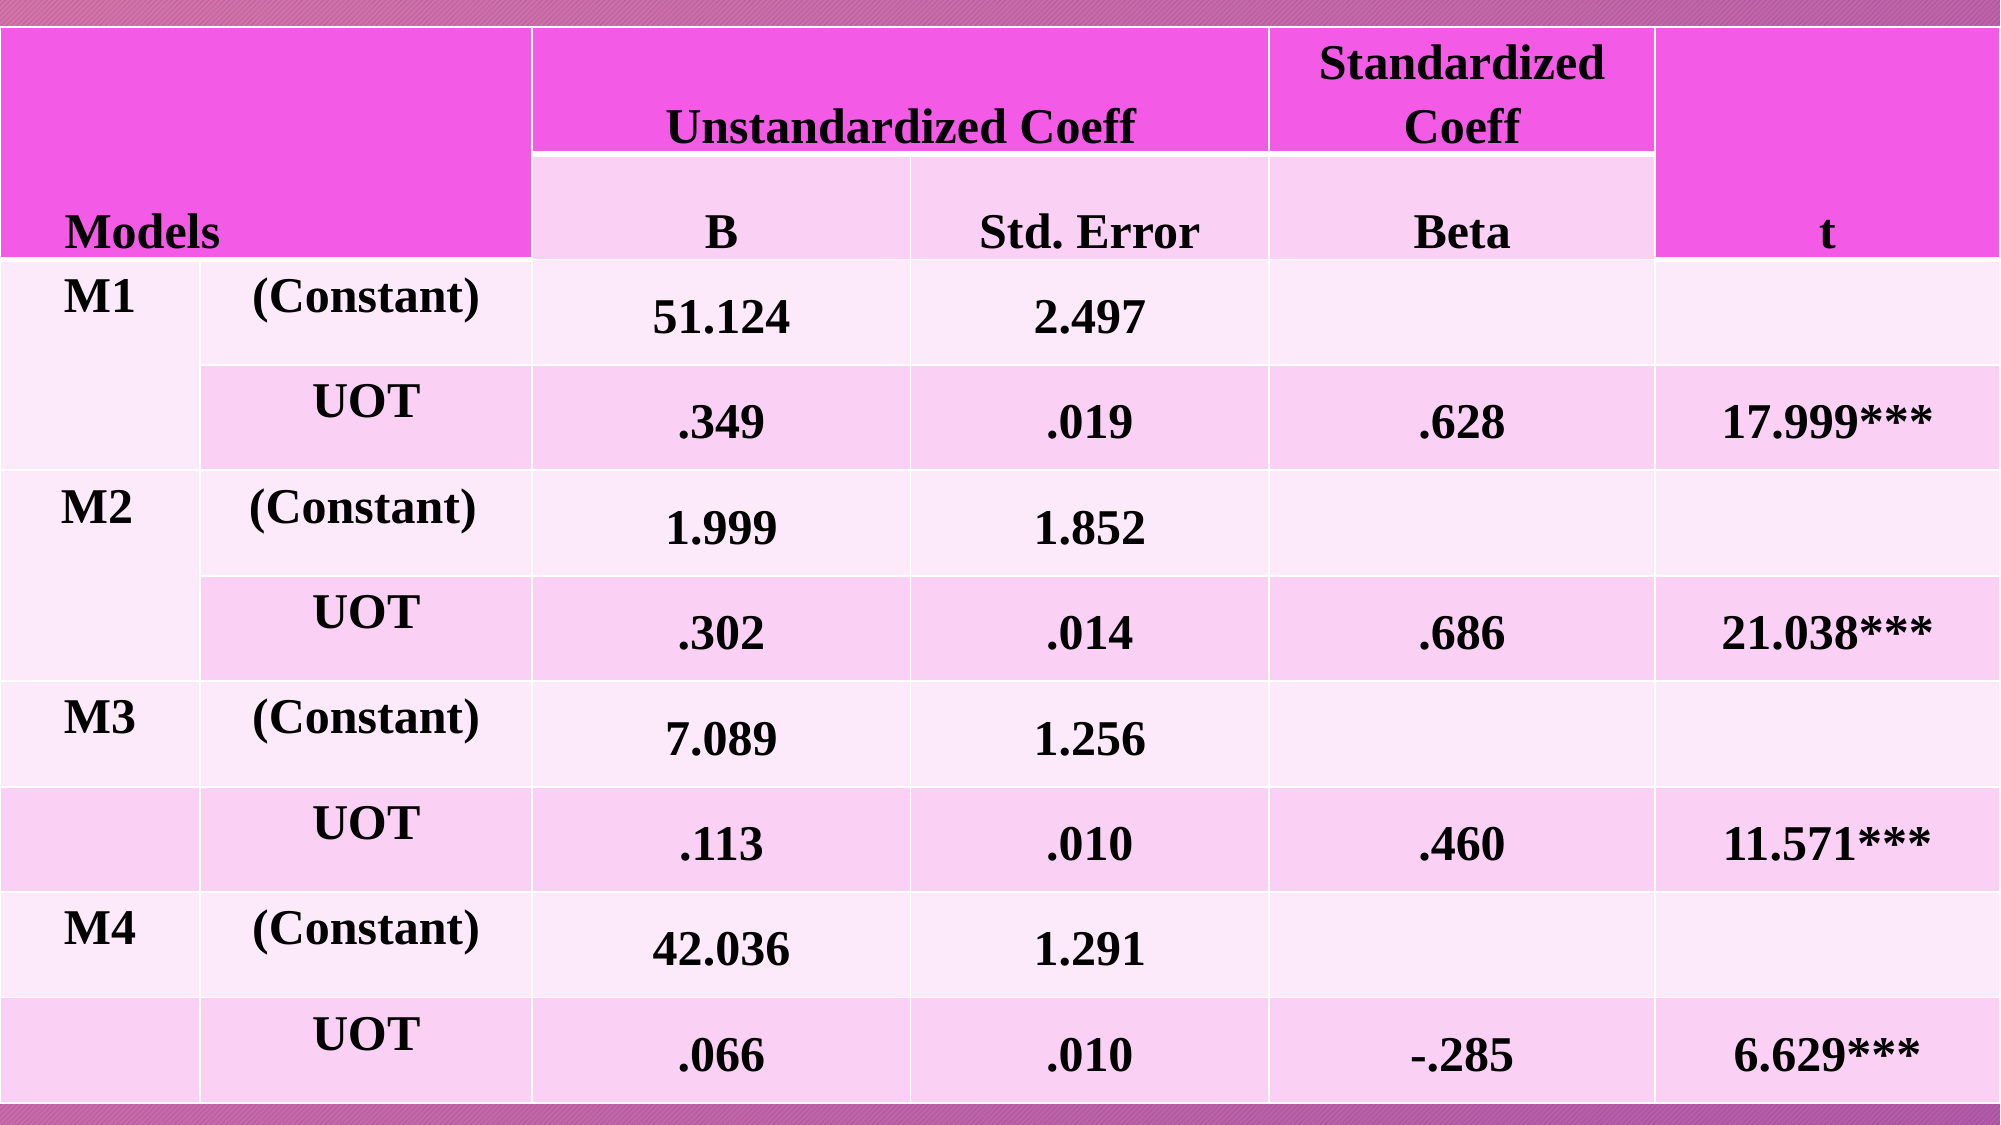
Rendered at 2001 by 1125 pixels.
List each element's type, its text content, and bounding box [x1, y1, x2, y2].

table_cell (Constant) [201, 682, 531, 786]
table_cell -.285 [1270, 998, 1654, 1102]
table_header t [1656, 28, 1999, 257]
table_cell 1.291 [911, 893, 1268, 997]
table_cell B [533, 157, 910, 259]
table_cell (Constant) [201, 471, 531, 575]
table_cell (Constant) [201, 262, 531, 364]
table_cell UOT [201, 366, 531, 469]
table_cell Beta [1270, 157, 1654, 259]
table_cell UOT [201, 577, 531, 680]
table_cell M4 [1, 893, 199, 997]
table_cell [1, 788, 199, 891]
table_cell .010 [911, 788, 1268, 891]
table_cell 11.571*** [1656, 788, 1999, 891]
table_cell 2.497 [911, 260, 1268, 364]
table_cell 42.036 [533, 893, 910, 997]
table_cell .628 [1270, 366, 1654, 469]
table_cell .460 [1270, 788, 1654, 891]
table_cell .113 [533, 788, 910, 891]
table_cell .066 [533, 998, 910, 1102]
table_cell [1270, 260, 1654, 364]
table_cell M2 [1, 471, 199, 680]
table_header Models [1, 28, 531, 257]
table_cell .019 [911, 366, 1268, 469]
table_cell [1656, 471, 1999, 575]
table_cell [1270, 893, 1654, 997]
table_cell [1656, 893, 1999, 997]
table_cell 1.256 [911, 682, 1268, 786]
table_cell 1.999 [533, 471, 910, 575]
table_cell M3 [1, 682, 199, 786]
table_cell [1656, 682, 1999, 786]
table_header Unstandardized Coeff [533, 28, 1268, 151]
table_cell 17.999*** [1656, 366, 1999, 469]
table_cell Std. Error [911, 157, 1268, 259]
table_cell 21.038*** [1656, 577, 1999, 680]
table_cell .686 [1270, 577, 1654, 680]
table_cell 51.124 [533, 260, 910, 364]
table_cell [1270, 682, 1654, 786]
table_cell M1 [1, 262, 199, 469]
table_cell UOT [201, 998, 531, 1102]
table_cell [1656, 262, 1999, 364]
table_header Standardized Coeff [1270, 28, 1654, 151]
table_cell 6.629*** [1656, 998, 1999, 1102]
table_cell (Constant) [201, 893, 531, 997]
table_cell UOT [201, 788, 531, 891]
table_cell .014 [911, 577, 1268, 680]
table_cell 1.852 [911, 471, 1268, 575]
table_cell [1270, 471, 1654, 575]
table_cell .302 [533, 577, 910, 680]
table_cell 7.089 [533, 682, 910, 786]
table_cell .349 [533, 366, 910, 469]
table_cell [1, 998, 199, 1102]
table_cell .010 [911, 998, 1268, 1102]
